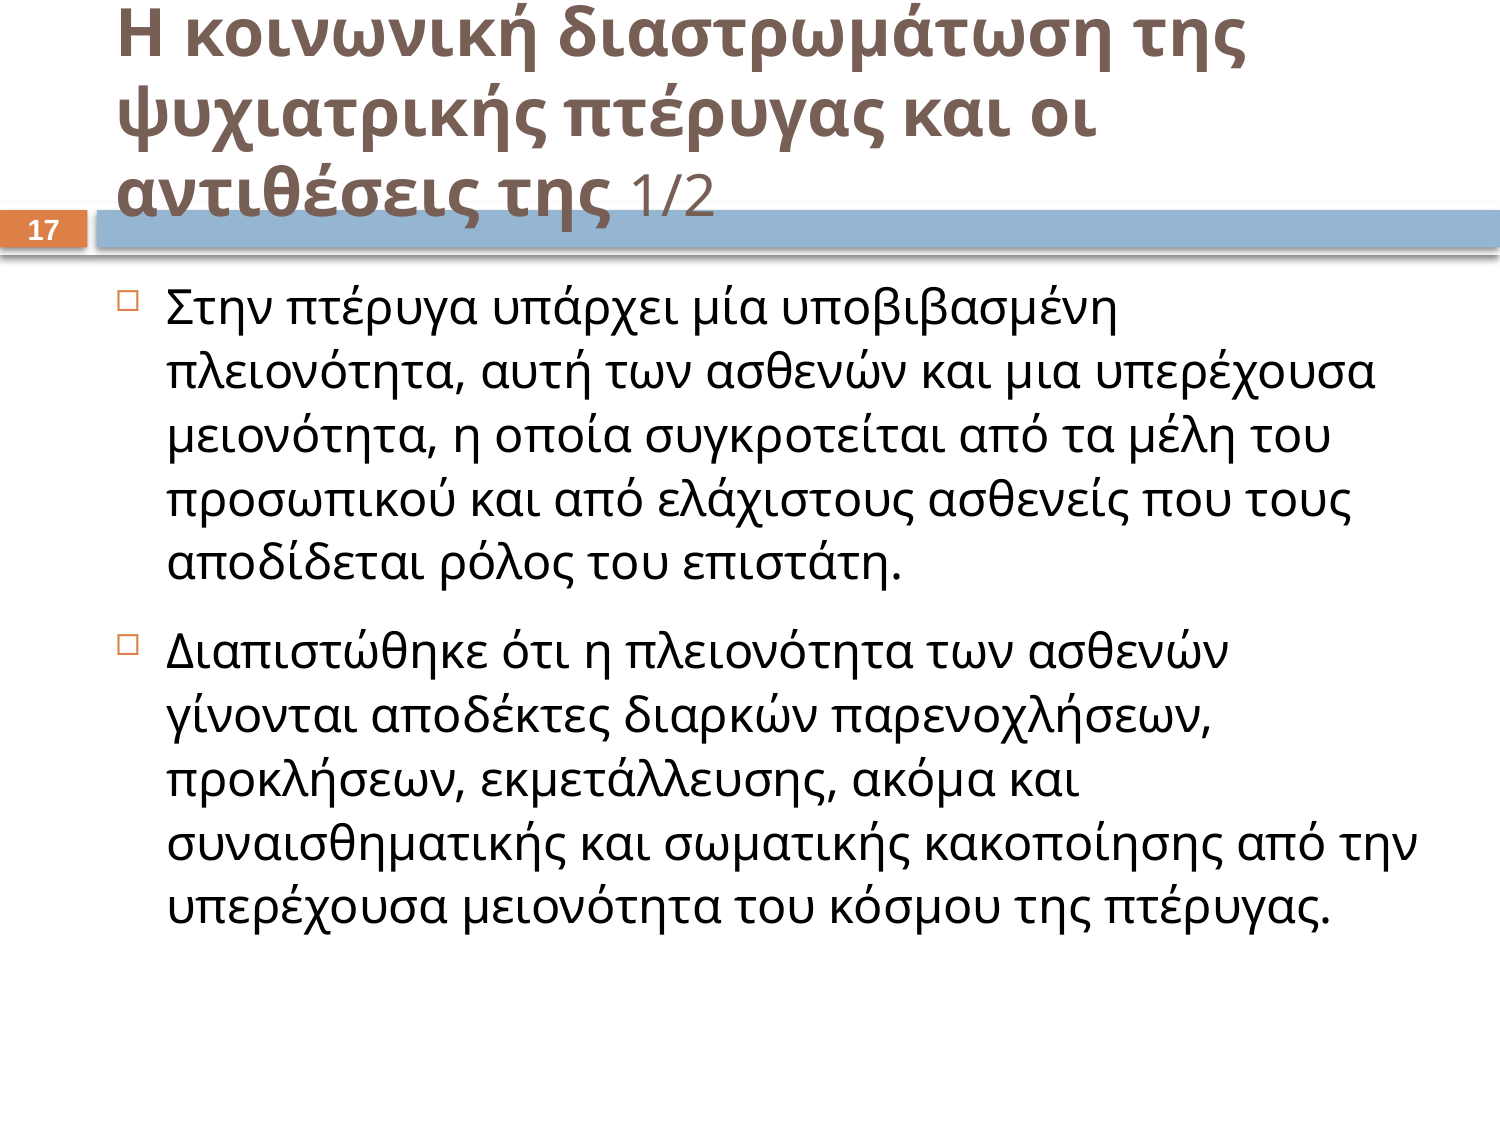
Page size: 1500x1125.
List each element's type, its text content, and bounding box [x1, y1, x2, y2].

list Στην πτέρυγα υπάρχει μία υποβιβασμένη πλειονότητα, αυτή των ασθενών και μια υπερέχουσα μειονότητα, η οποία συγκροτείται από τα μέλη του προσωπικού και από ελάχιστους ασθενείς που τους αποδίδεται ρόλος του επιστάτη. Διαπιστώθηκε ότι η πλειονότητα των ασθενών γίνονται αποδέκτες διαρκών παρενοχλήσεων, προκλήσεων, εκμετάλλευσης, ακόμα και συναισθηματικής και σωματικής κακοποίησης από την υπερέχουσα μειονότητα του κόσμου της πτέρυγας. [100, 262, 1438, 1000]
title Η κοινωνική διαστρωμάτωση της ψυχιατρικής πτέρυγας και οι αντιθέσεις της 1/2 [100, 19, 1438, 200]
slide_number 16 [0, 208, 88, 249]
